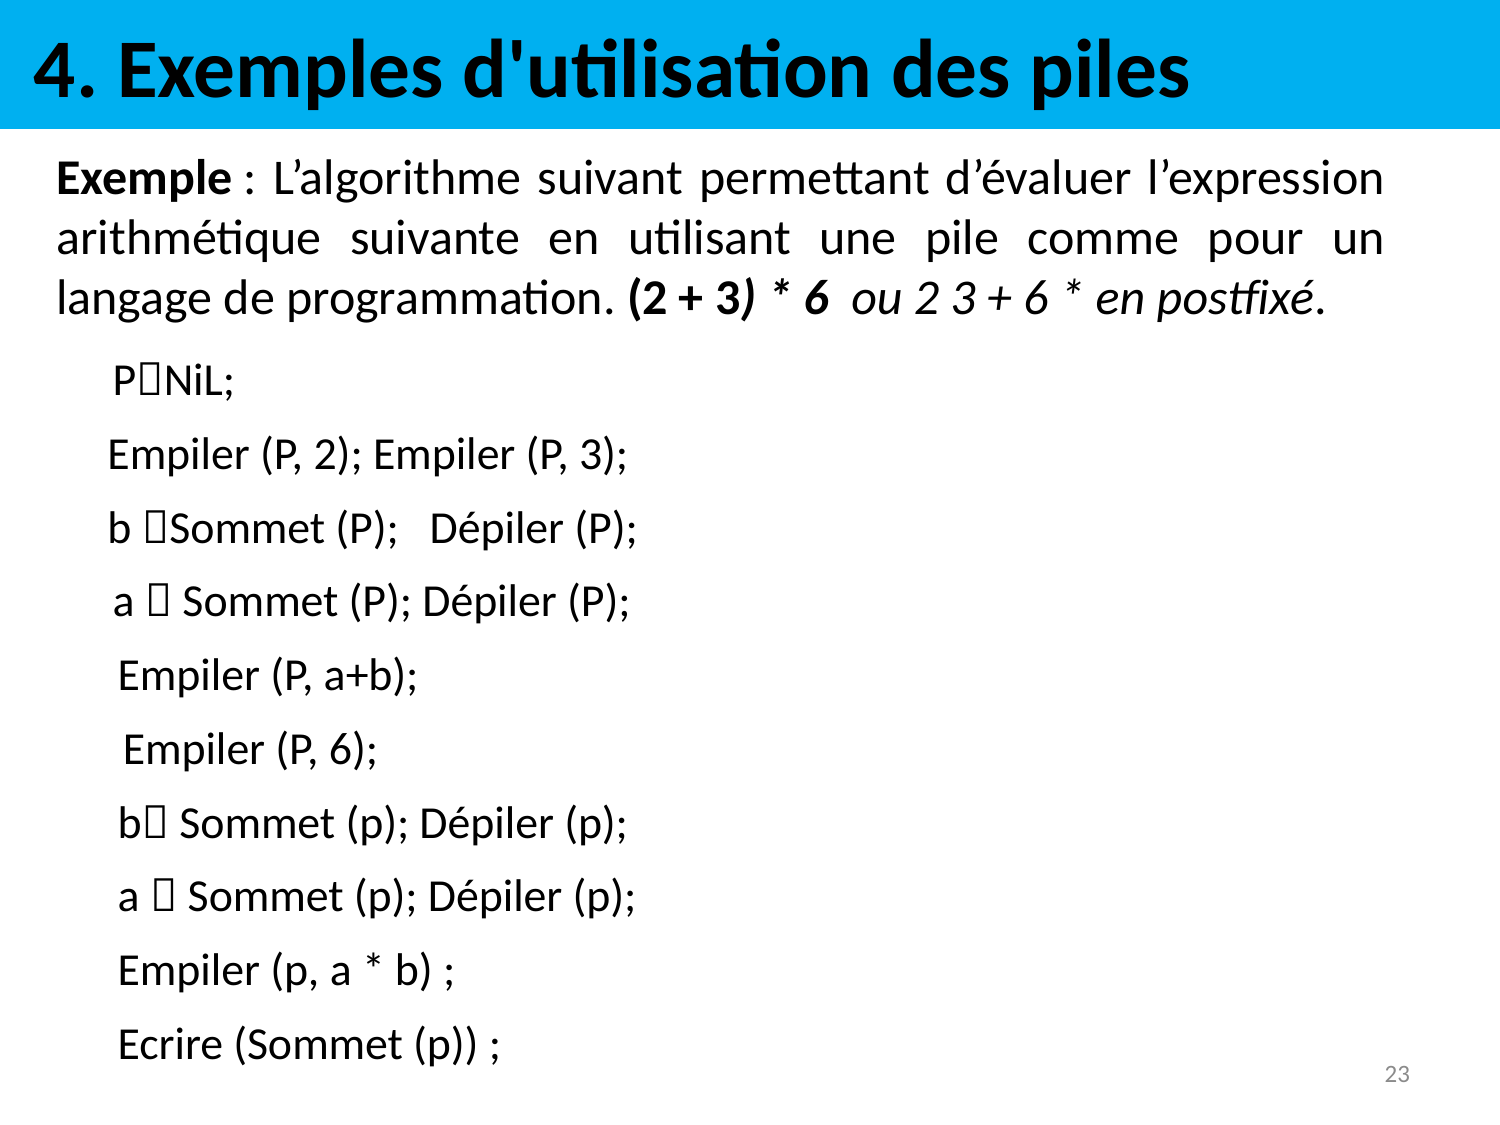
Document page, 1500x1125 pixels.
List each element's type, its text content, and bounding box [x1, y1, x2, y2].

title 4. Exemples d'utilisation des piles [0, 0, 1500, 129]
slide_number 23 [1074, 1042, 1425, 1103]
list Exemple : L’algorithme suivant permettant d’évaluer l’expression arithmétique suivante en utilisant une pile comme pour un langage de programmation. (2 + 3) * 6 ou 2 3 + 6 * en postfixé. PNiL; Empiler (P, 2); Empiler (P, 3); b Sommet (P); Dépiler (P); a  Sommet (P); Dépiler (P); Empiler (P, a+b); Empiler (P, 6); b Sommet (p); Dépiler (p); a  Sommet (p); Dépiler (p); Empiler (p, a * b) ; Ecrire (Sommet (p)) ; [41, 137, 1401, 1083]
